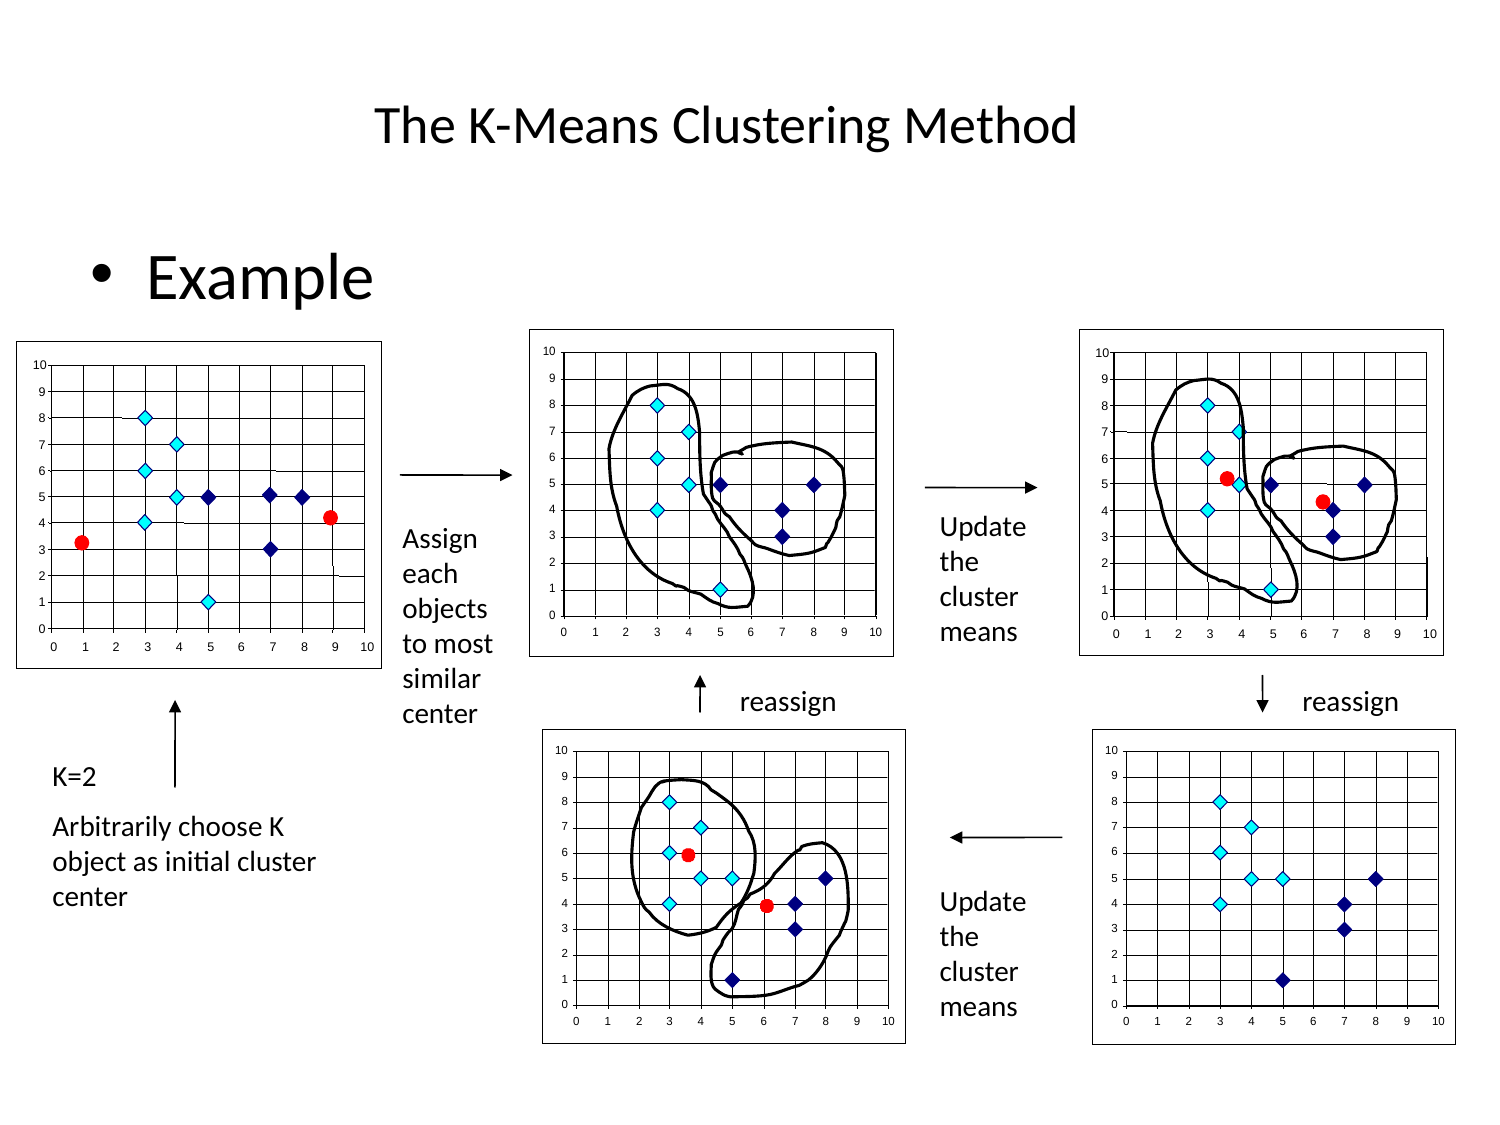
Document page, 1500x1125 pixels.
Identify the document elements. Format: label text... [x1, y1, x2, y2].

text_box K=2 Arbitrarily choose K object as initial cluster center [37, 750, 350, 920]
text_box [137, 514, 153, 531]
text_box [399, 468, 513, 482]
text_box [323, 510, 338, 526]
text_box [1087, 674, 1463, 1051]
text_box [537, 724, 1063, 1051]
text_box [524, 324, 901, 663]
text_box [1078, 329, 1444, 657]
text_box [262, 487, 278, 503]
text_box [74, 535, 89, 551]
text_box [168, 699, 182, 788]
text_box Assign each objects to most similar center [387, 512, 525, 737]
list Example [75, 224, 1413, 1075]
text_box Update the cluster means [924, 499, 1063, 655]
title The K-Means Clustering Method [134, 80, 1332, 163]
text_box reassign [724, 674, 888, 723]
text_box [924, 481, 1038, 494]
text_box [16, 341, 382, 669]
text_box [693, 675, 707, 713]
